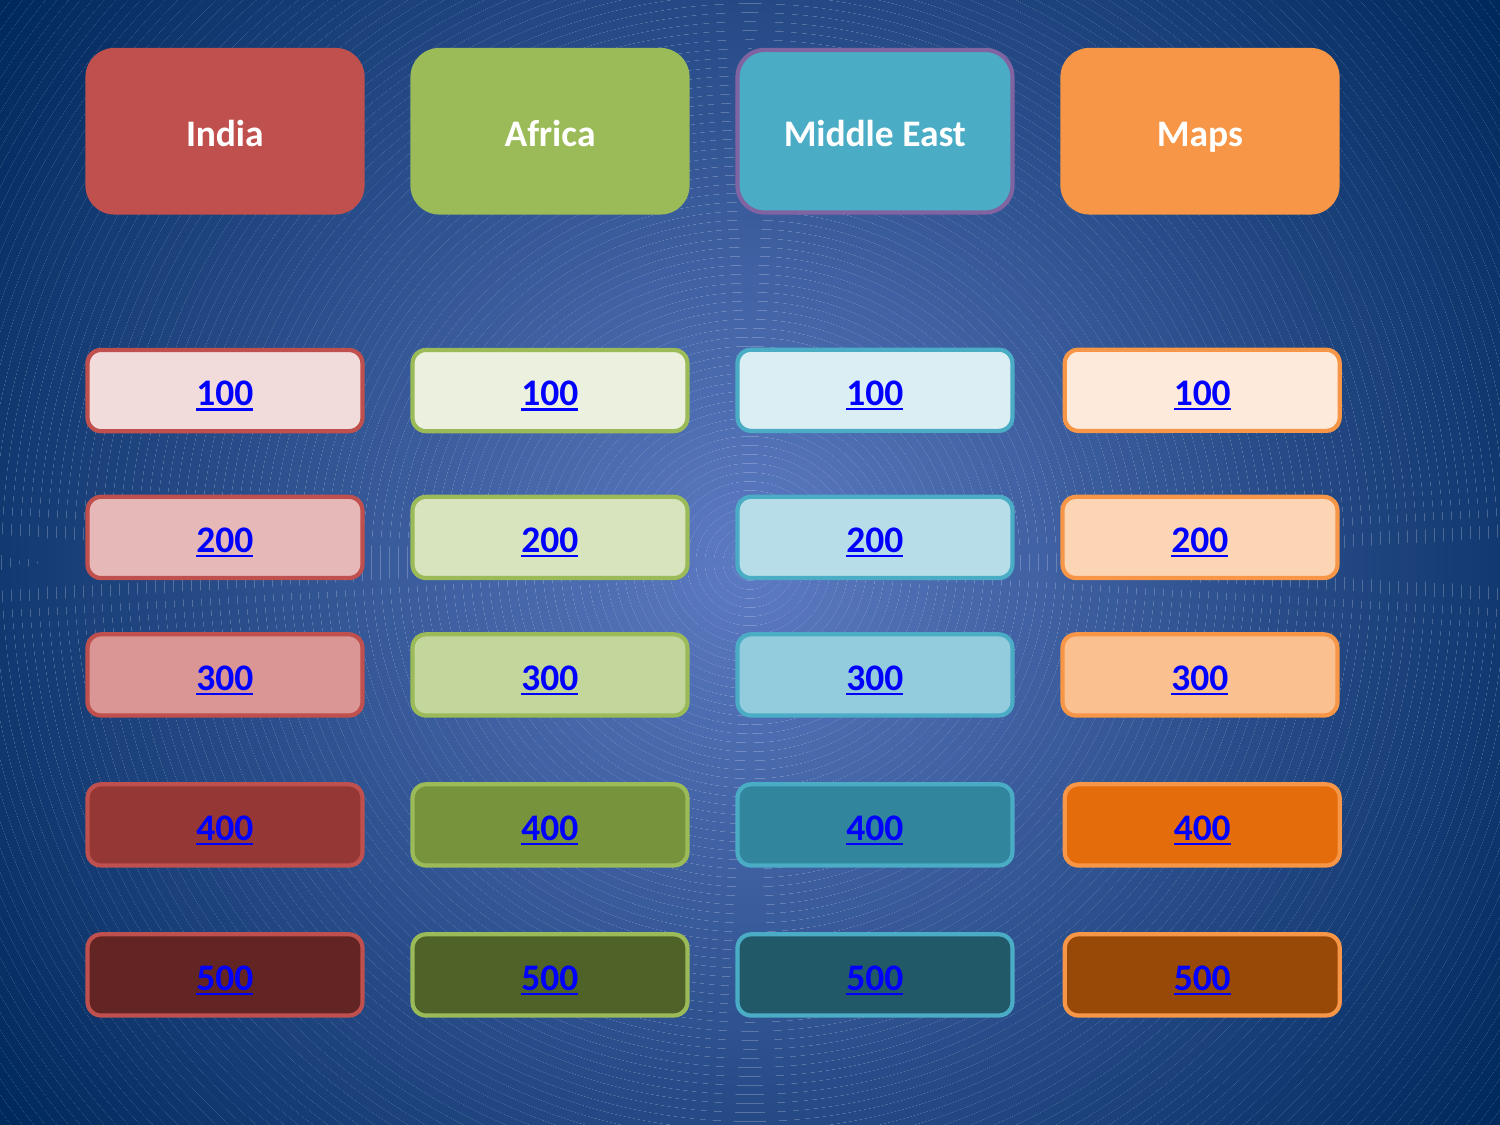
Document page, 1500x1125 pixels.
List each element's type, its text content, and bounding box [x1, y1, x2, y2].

text_box 300 [410, 632, 690, 718]
text_box India [85, 47, 365, 215]
text_box 300 [735, 632, 1015, 718]
text_box 500 [735, 932, 1015, 1018]
text_box 500 [410, 932, 690, 1018]
text_box 100 [410, 347, 690, 434]
text_box 100 [735, 347, 1015, 434]
text_box Africa [410, 47, 690, 215]
text_box 200 [410, 494, 690, 581]
text_box 200 [85, 494, 365, 581]
text_box 500 [1062, 932, 1342, 1018]
text_box 200 [735, 494, 1015, 581]
text_box Middle East [735, 47, 1015, 215]
text_box 300 [1060, 632, 1340, 718]
text_box 500 [85, 932, 365, 1018]
text_box 400 [85, 782, 365, 868]
text_box 400 [735, 782, 1015, 868]
text_box 200 [1060, 494, 1340, 581]
text_box 300 [85, 632, 365, 718]
text_box 100 [1062, 347, 1342, 434]
text_box 100 [85, 347, 365, 434]
text_box Maps [1060, 47, 1340, 215]
text_box 400 [1062, 782, 1342, 868]
text_box 400 [410, 782, 690, 868]
